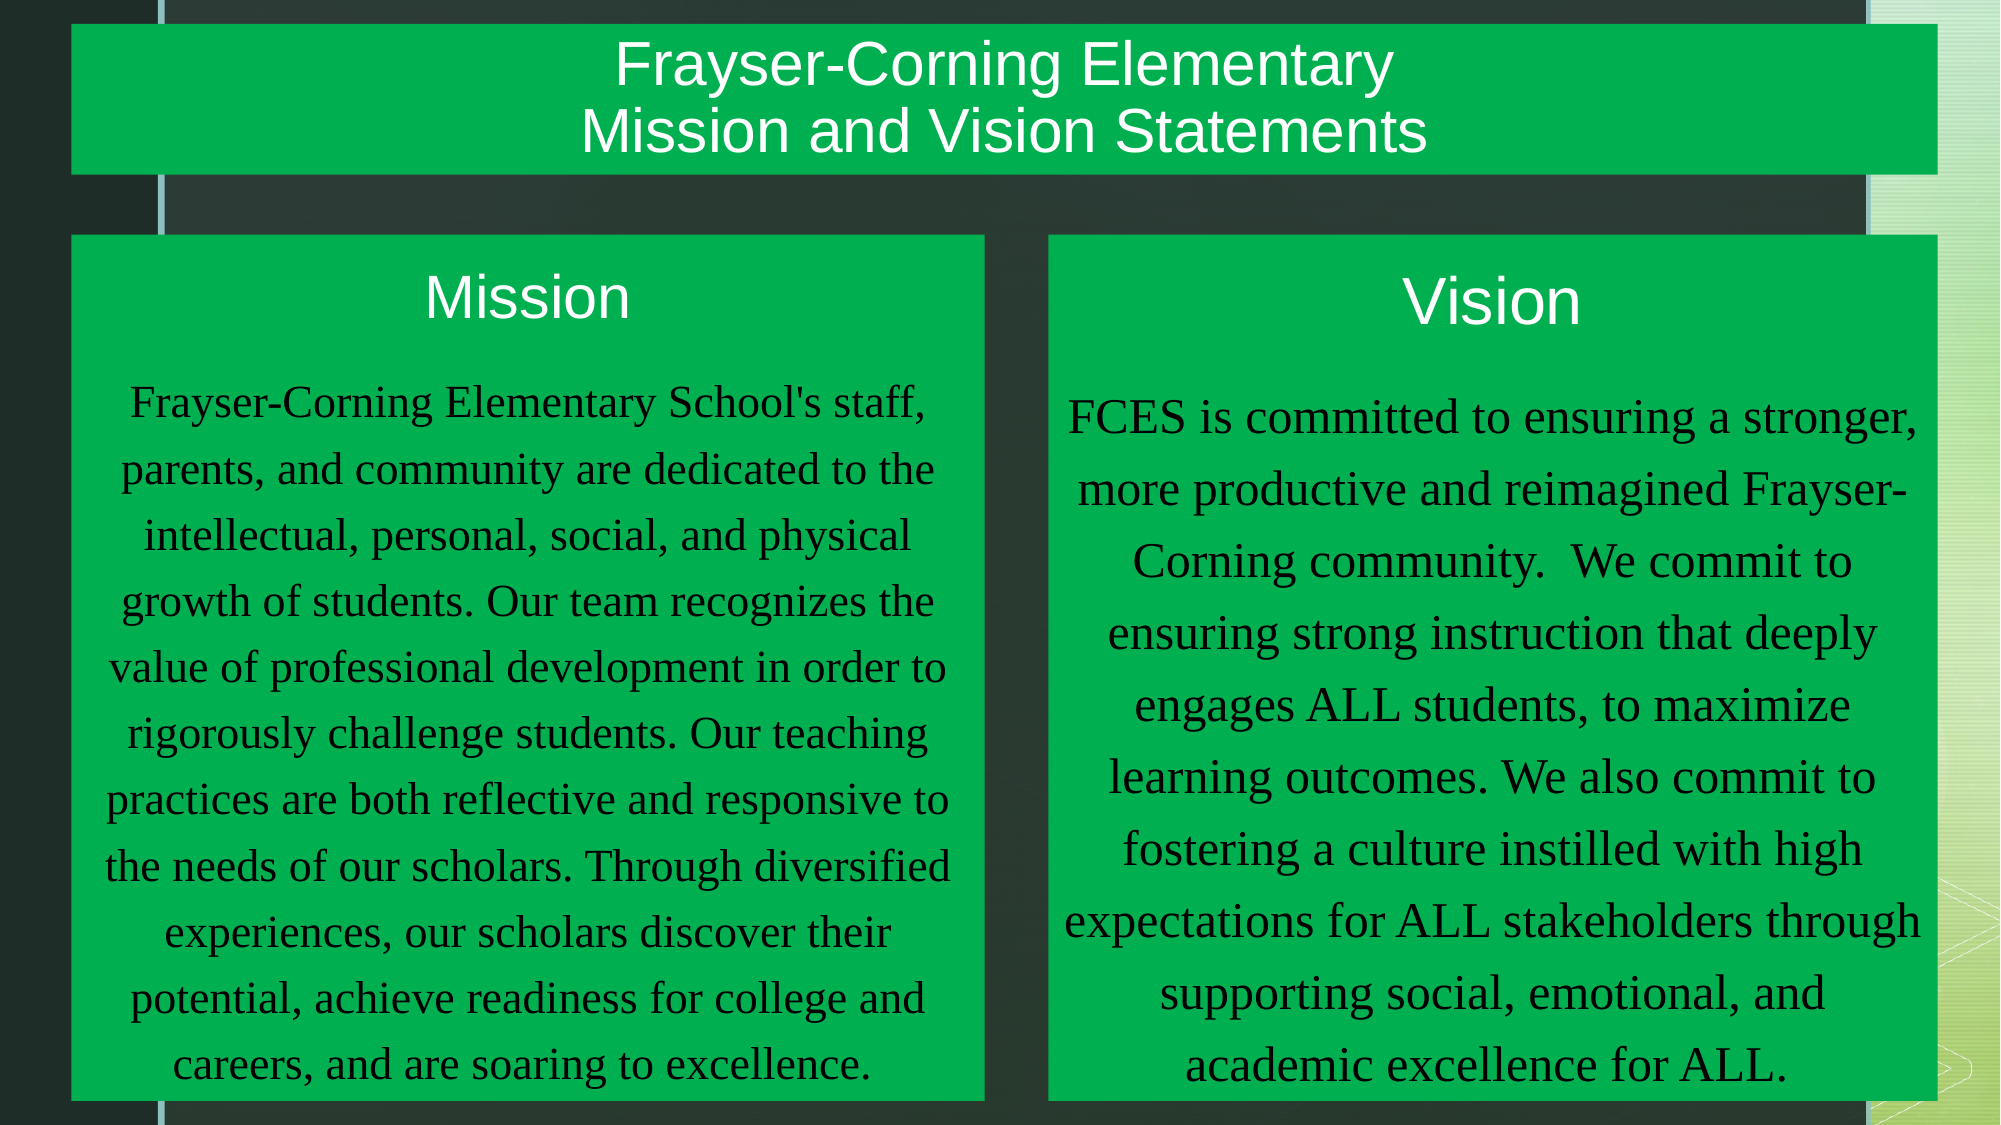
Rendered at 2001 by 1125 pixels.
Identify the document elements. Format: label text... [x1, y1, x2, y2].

title Frayser-Corning Elementary Mission and Vision Statements [71, 23, 1938, 175]
picture [1871, 0, 2001, 1125]
list Mission Frayser-Corning Elementary School's staff, parents, and community are dedicated to the intellectual, personal, social, and physical growth of students. Our team recognizes the value of professional development in order to rigorously challenge students. Our teaching practices are both reflective and responsive to the needs of our scholars. Through diversified experiences, our scholars discover their potential, achieve readiness for college and careers, and are soaring to excellence. [71, 234, 985, 1101]
list Vision FCES is committed to ensuring a stronger, more productive and reimagined Frayser-Corning community. We commit to ensuring strong instruction that deeply engages ALL students, to maximize learning outcomes. We also commit to fostering a culture instilled with high expectations for ALL stakeholders through supporting social, emotional, and academic excellence for ALL. [1048, 234, 1938, 1101]
